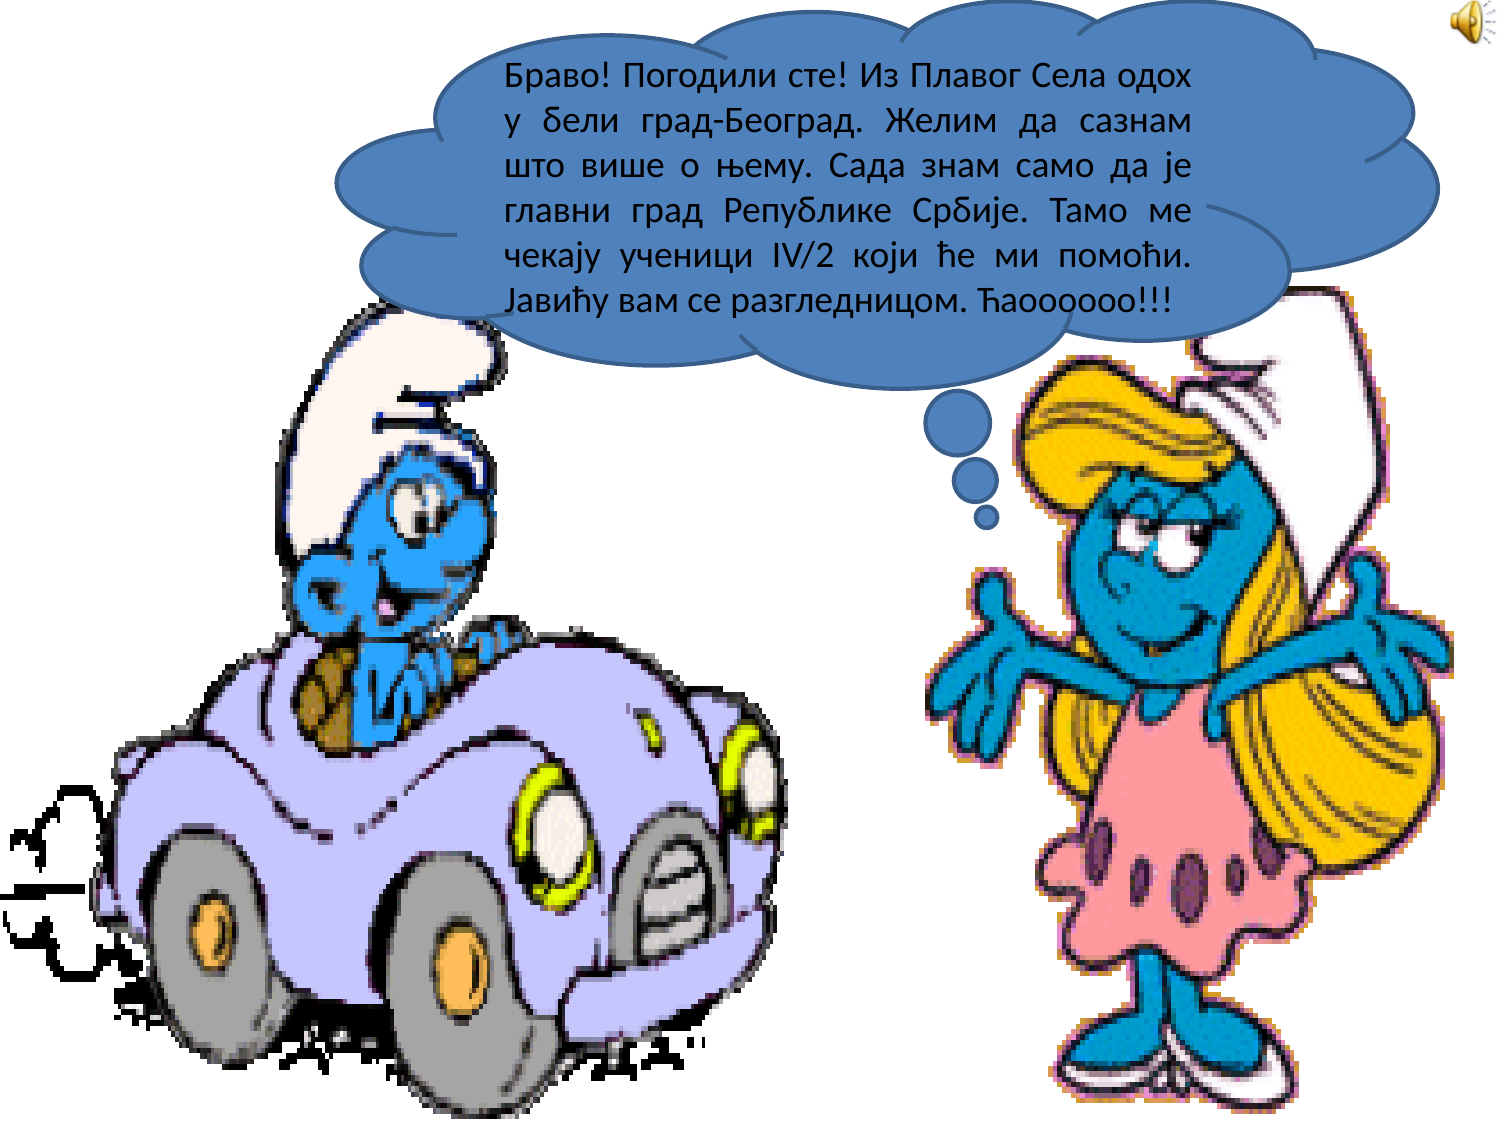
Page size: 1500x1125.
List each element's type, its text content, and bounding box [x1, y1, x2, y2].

picture [912, 249, 1500, 1125]
picture [1449, 0, 1500, 51]
picture [0, 287, 788, 1125]
text_box Браво! Погодили сте! Из Плавог Села одох у бели град-Београд. Желим да сазнам што више о њему. Сада знам само да је главни град Републике Србије. Тамо ме чекају ученици IV/2 који ће ми помоћи. Јавићу вам се разгледницом. Ћаоооооо!!! [336, 1, 1438, 389]
